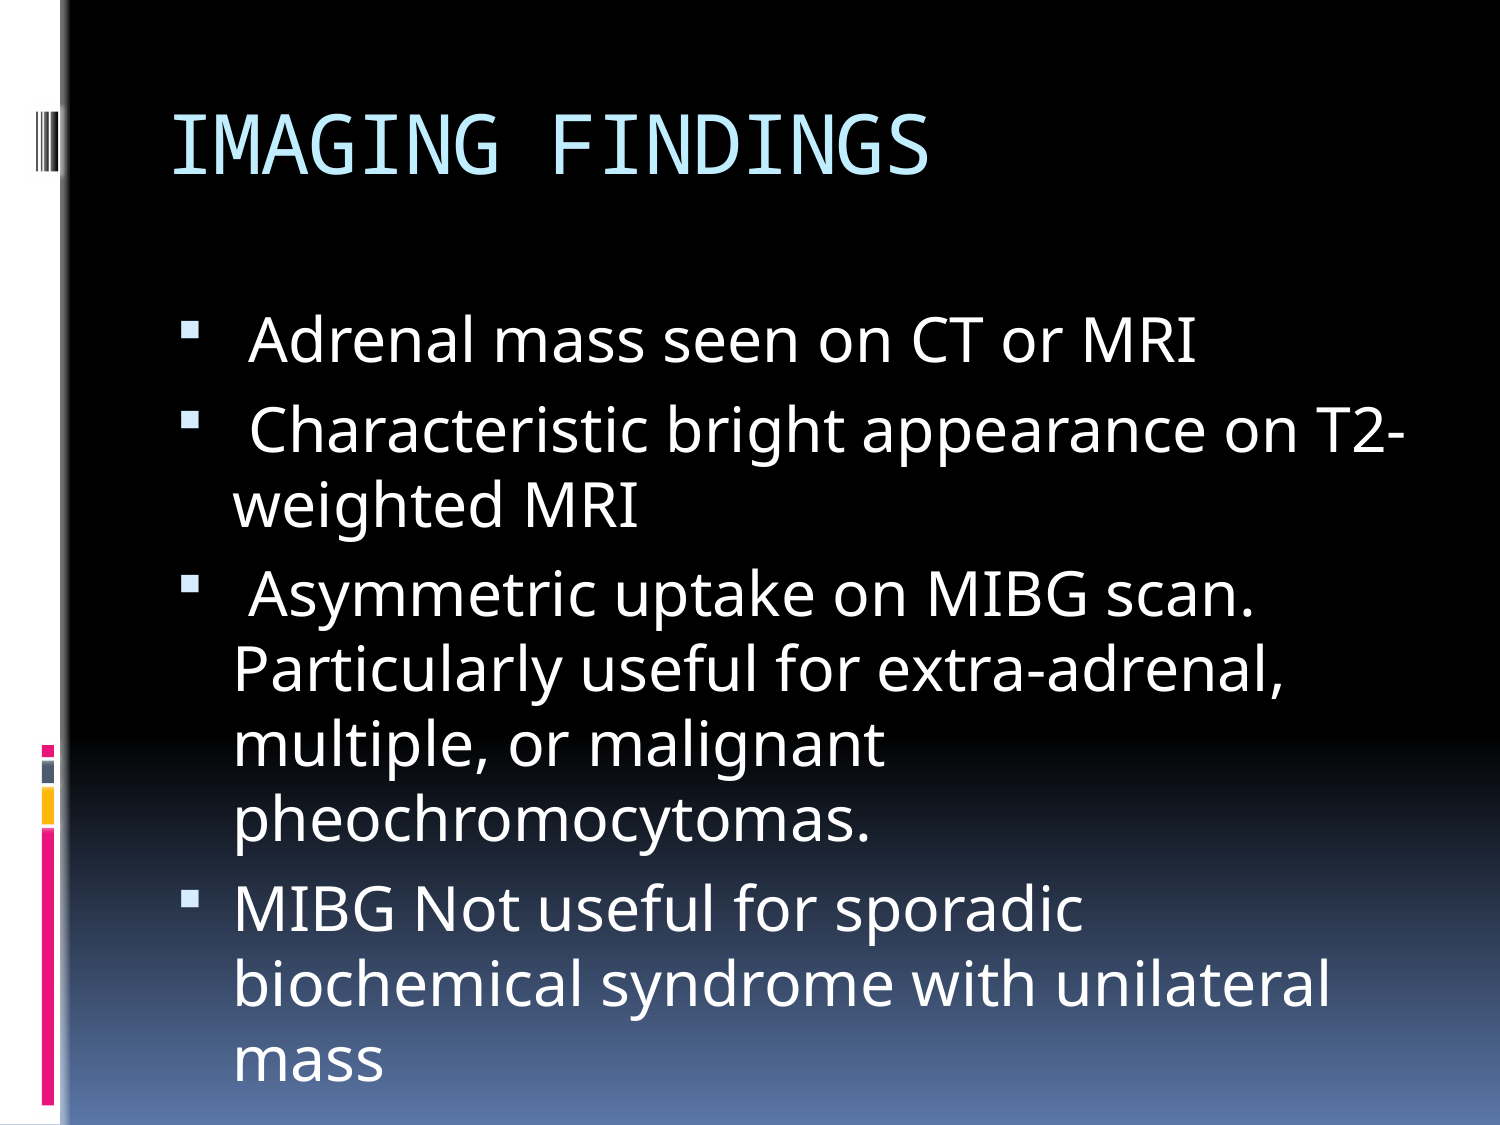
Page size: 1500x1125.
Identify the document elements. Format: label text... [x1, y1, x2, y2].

list Adrenal mass seen on CT or MRI Characteristic bright appearance on T2-weighted MRI Asymmetric uptake on MIBG scan. Particularly useful for extra-adrenal, multiple, or malignant pheochromocytomas. MIBG Not useful for sporadic biochemical syndrome with unilateral mass [149, 292, 1426, 1043]
title IMAGING FINDINGS [150, 84, 1425, 235]
